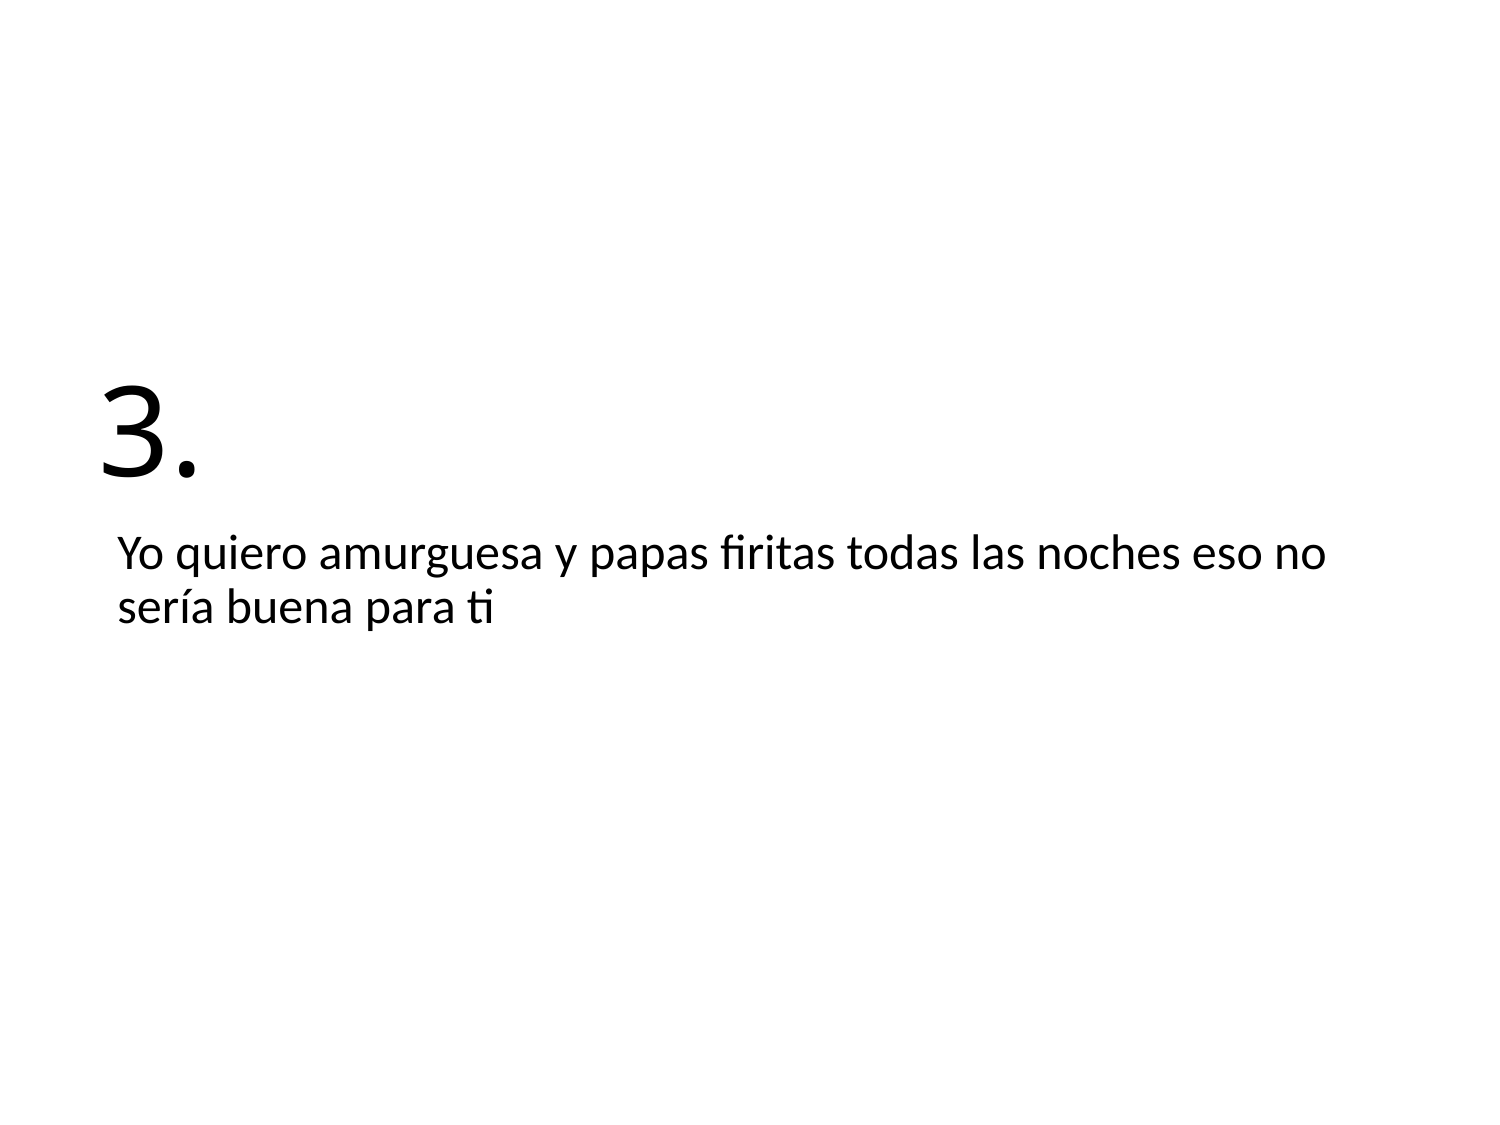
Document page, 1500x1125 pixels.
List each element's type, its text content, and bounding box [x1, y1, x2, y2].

list Yo quiero amurguesa y papas firitas todas las noches eso no sería buena para ti [102, 518, 1397, 999]
title 3. [83, 42, 1378, 511]
